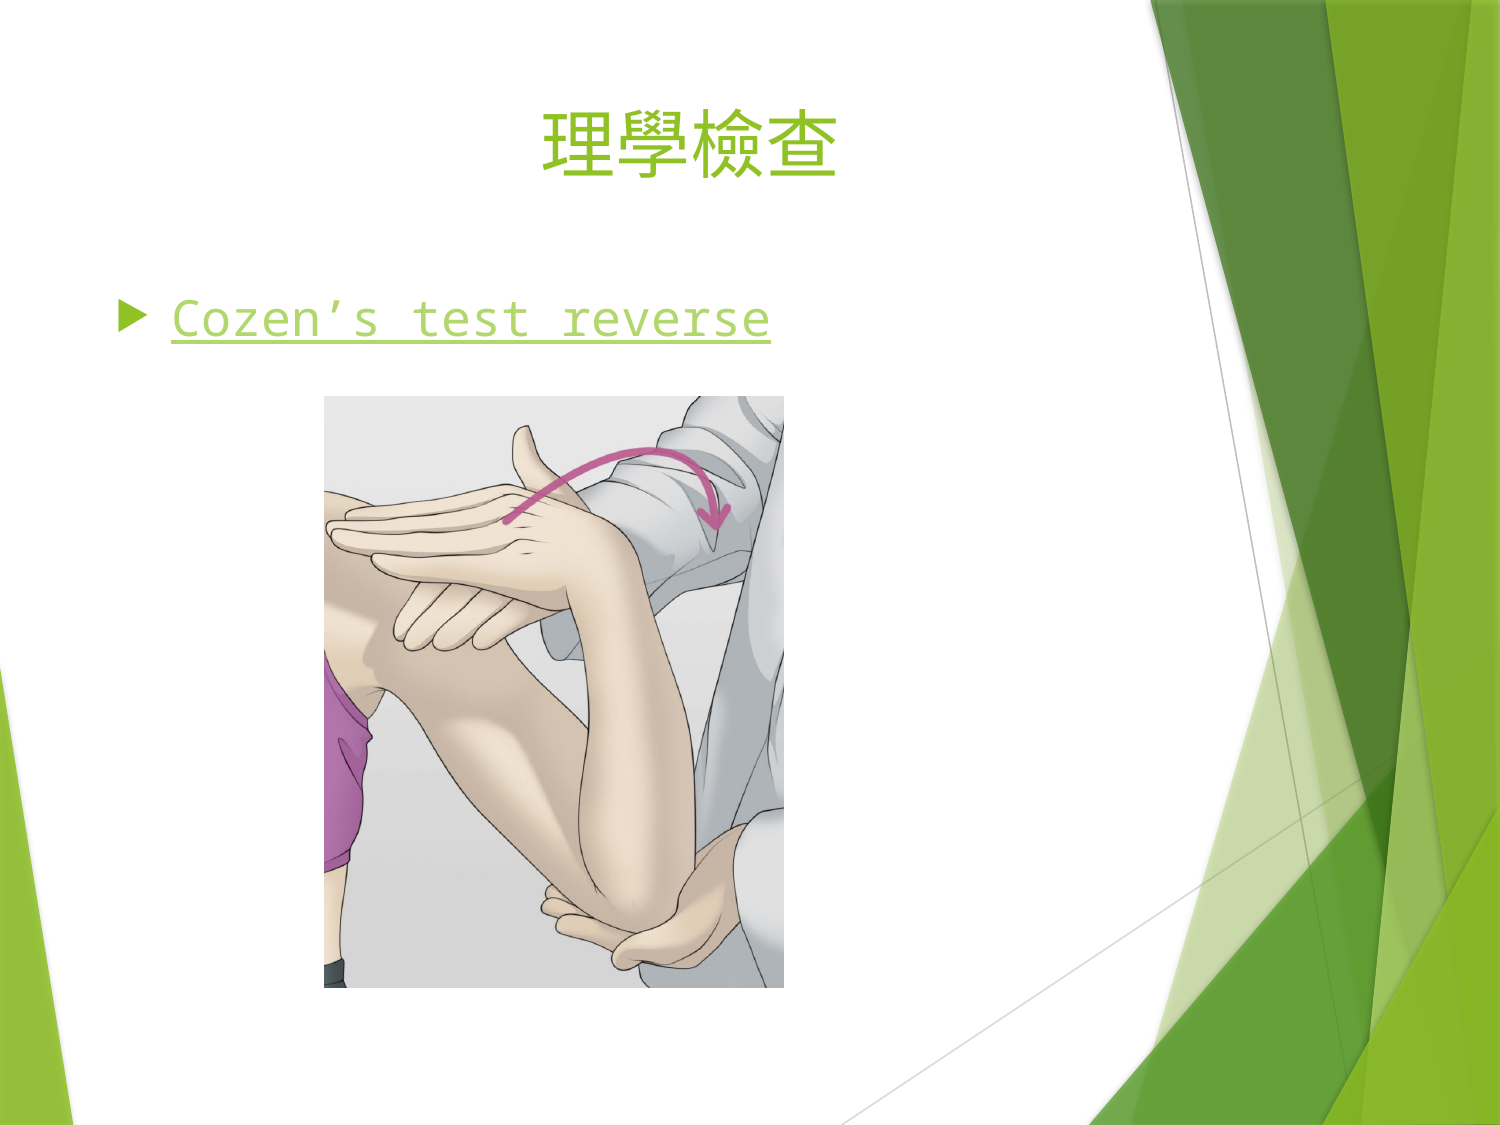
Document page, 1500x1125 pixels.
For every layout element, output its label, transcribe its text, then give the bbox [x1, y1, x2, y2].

title 理學檢查 [170, 90, 1212, 221]
list Cozen’s test reverse [99, 278, 1282, 991]
picture [324, 396, 784, 988]
